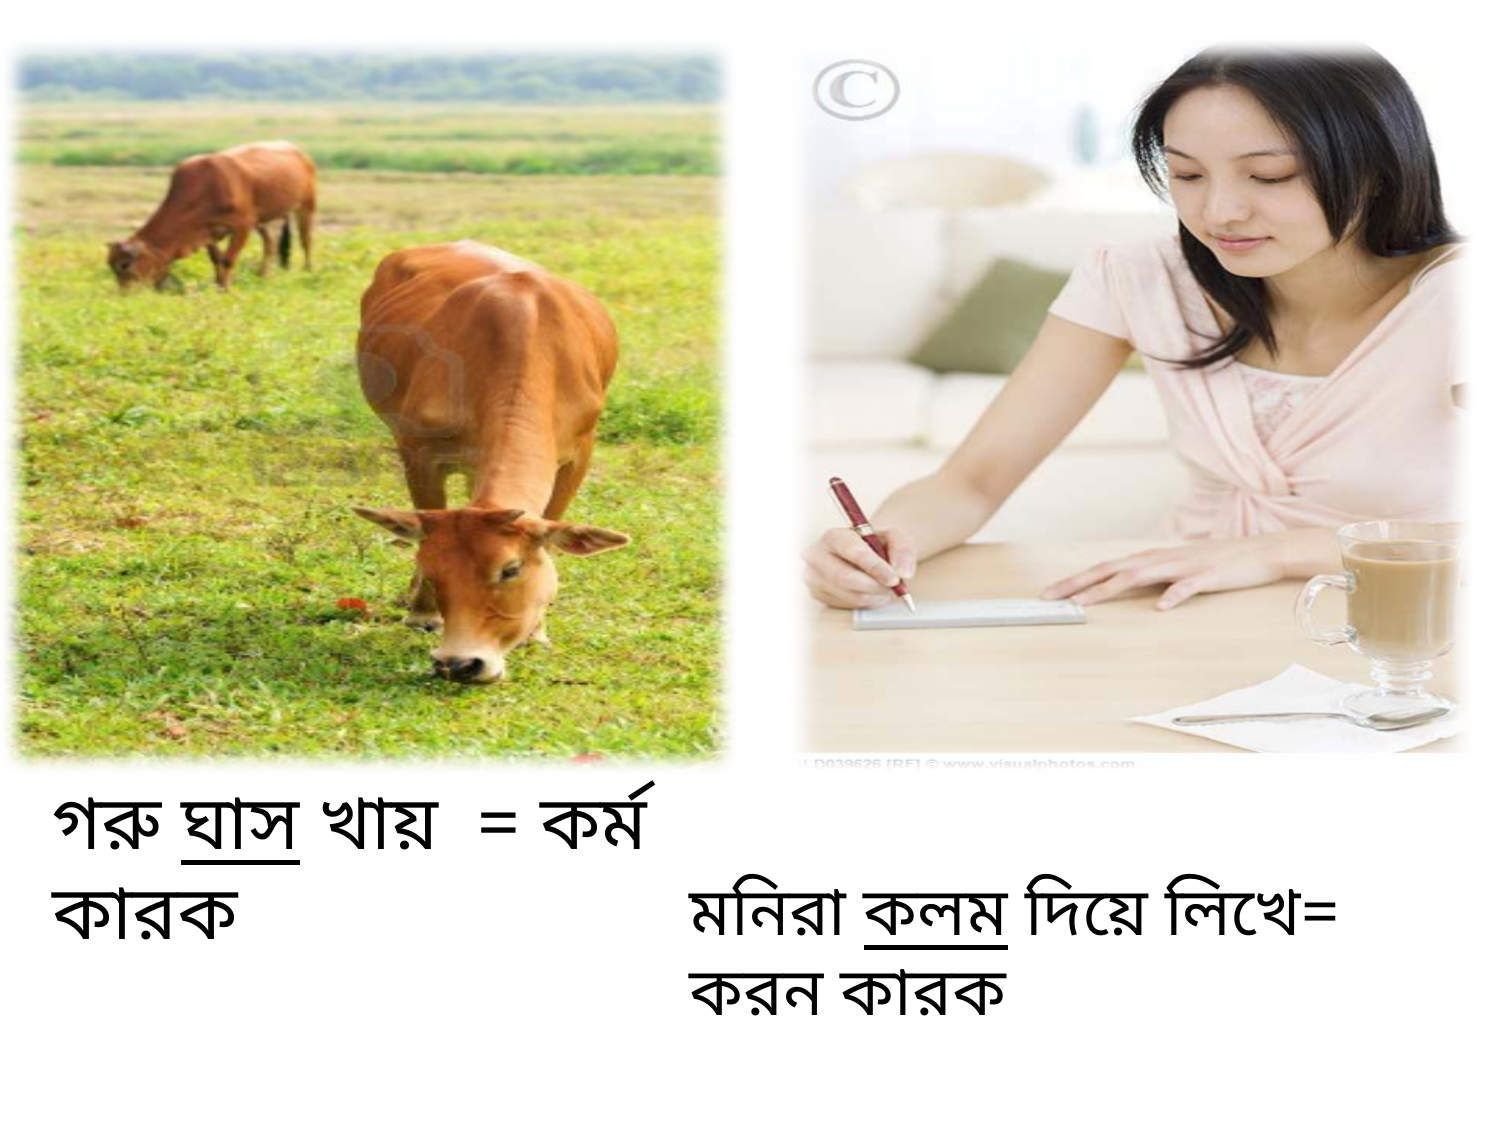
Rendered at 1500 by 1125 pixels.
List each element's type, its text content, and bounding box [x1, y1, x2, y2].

text_box মনিরা কলম দিয়ে লিখে= করন কারক [674, 861, 1500, 1037]
picture [787, 37, 1476, 776]
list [0, 37, 738, 776]
text_box গরু ঘাস খায় = কর্ম কারক [37, 783, 713, 963]
